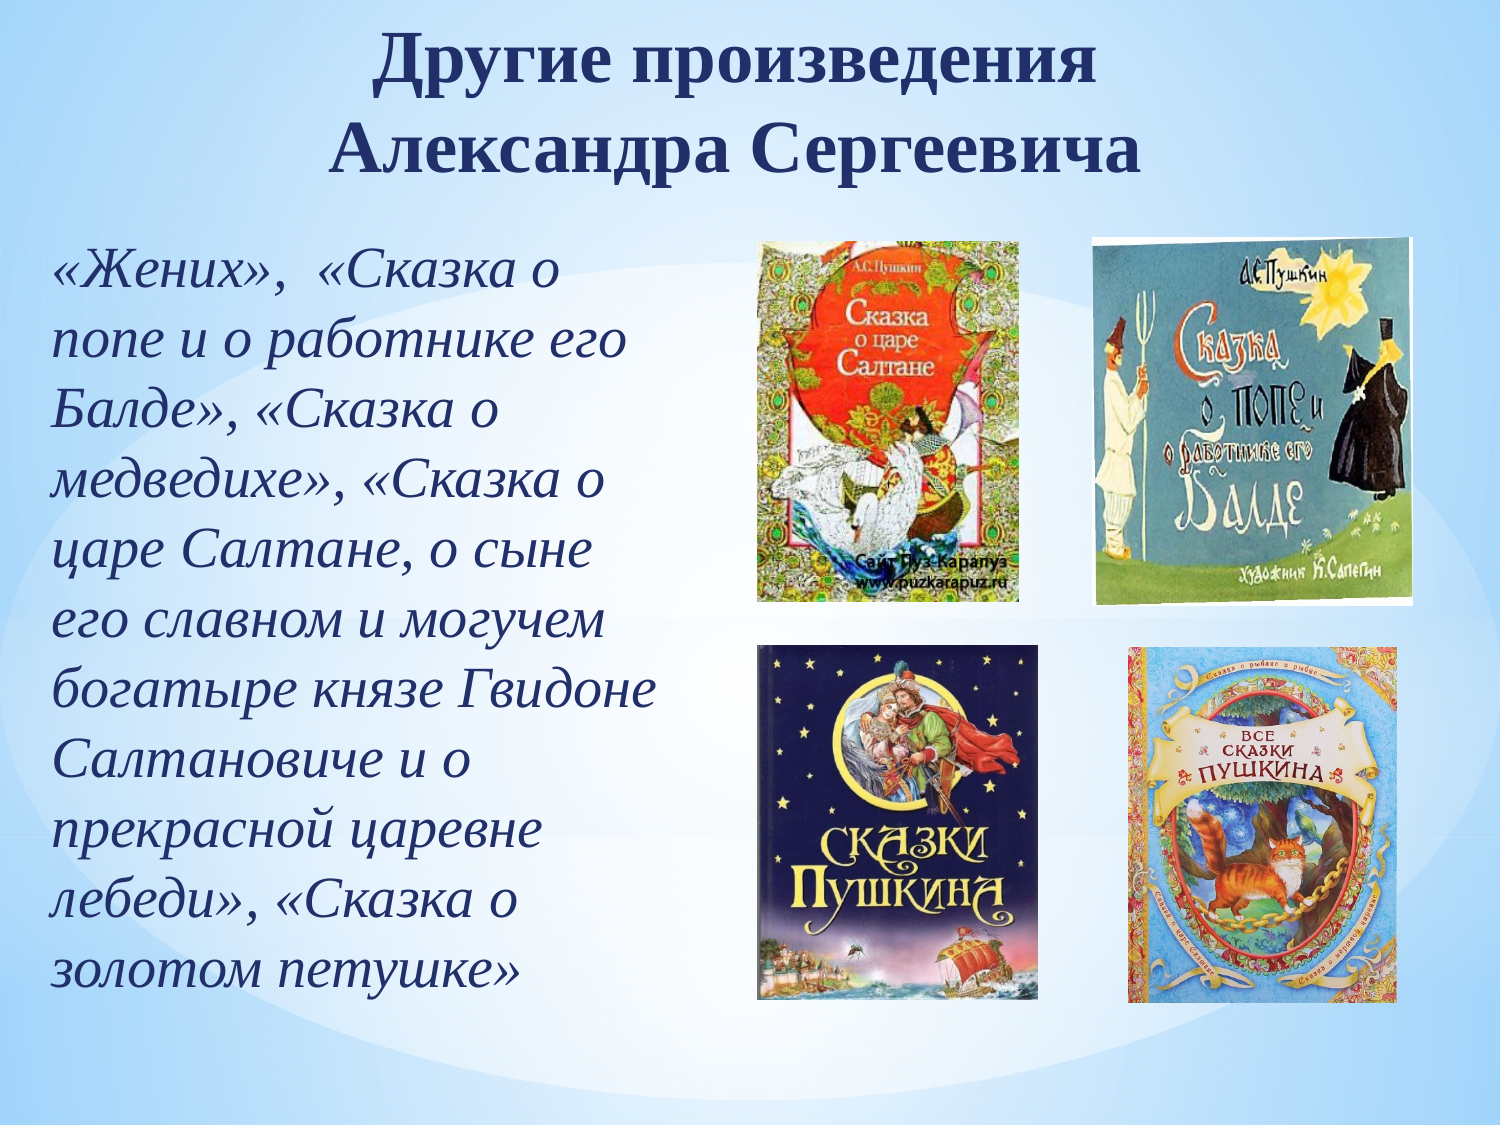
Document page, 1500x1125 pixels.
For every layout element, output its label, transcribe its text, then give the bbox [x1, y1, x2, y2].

picture [756, 644, 1038, 1000]
title Другие произведения Александра Сергеевича [143, 0, 1347, 188]
picture [1092, 236, 1413, 606]
list «Жених», «Сказка о попе и о работнике его Балде», «Сказка о медведихе», «Сказка о царе Салтане, о сыне его славном и могучем богатыре князе Гвидоне Салтановиче и о прекрасной царевне лебеди», «Сказка о золотом петушке» [29, 221, 680, 1083]
picture [1127, 647, 1398, 1003]
picture [756, 240, 1019, 602]
